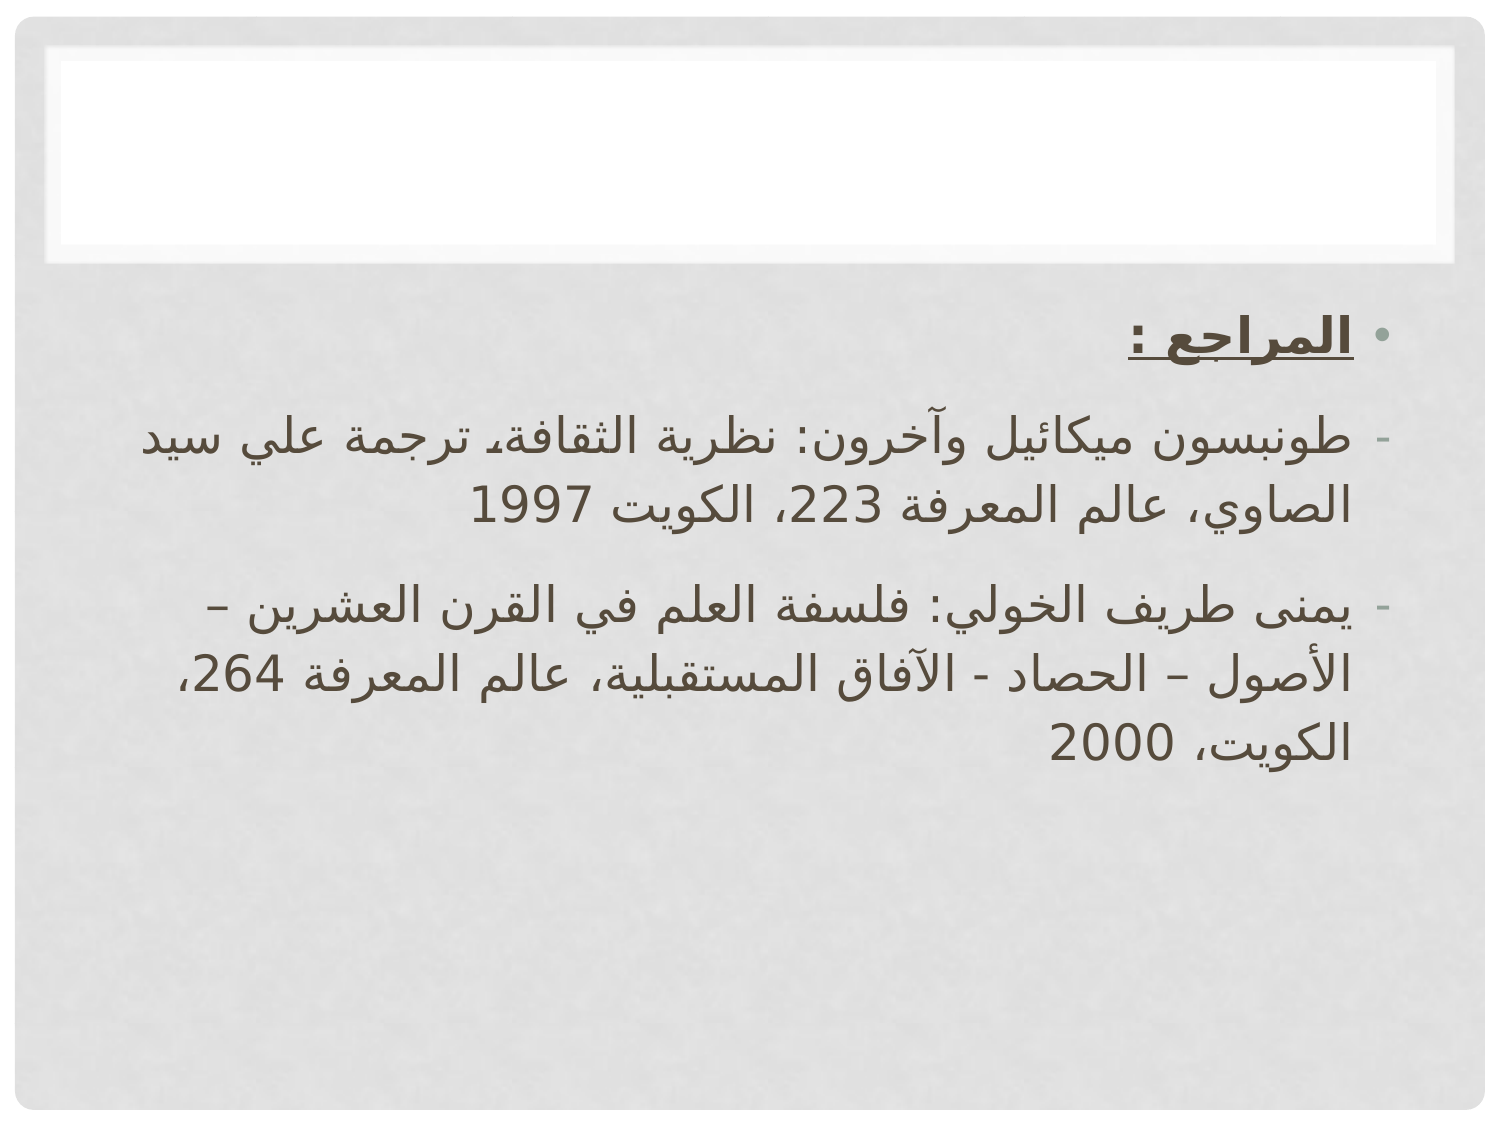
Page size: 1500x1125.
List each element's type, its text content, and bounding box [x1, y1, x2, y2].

list المراجع : طونبسون ميكائيل وآخرون: نظرية الثقافة، ترجمة علي سيد الصاوي، عالم المعرفة 223، الكويت 1997 يمنى طريف الخولي: فلسفة العلم في القرن العشرين – الأصول – الحصاد - الآفاق المستقبلية، عالم المعرفة 264، الكويت، 2000 [75, 287, 1425, 1005]
